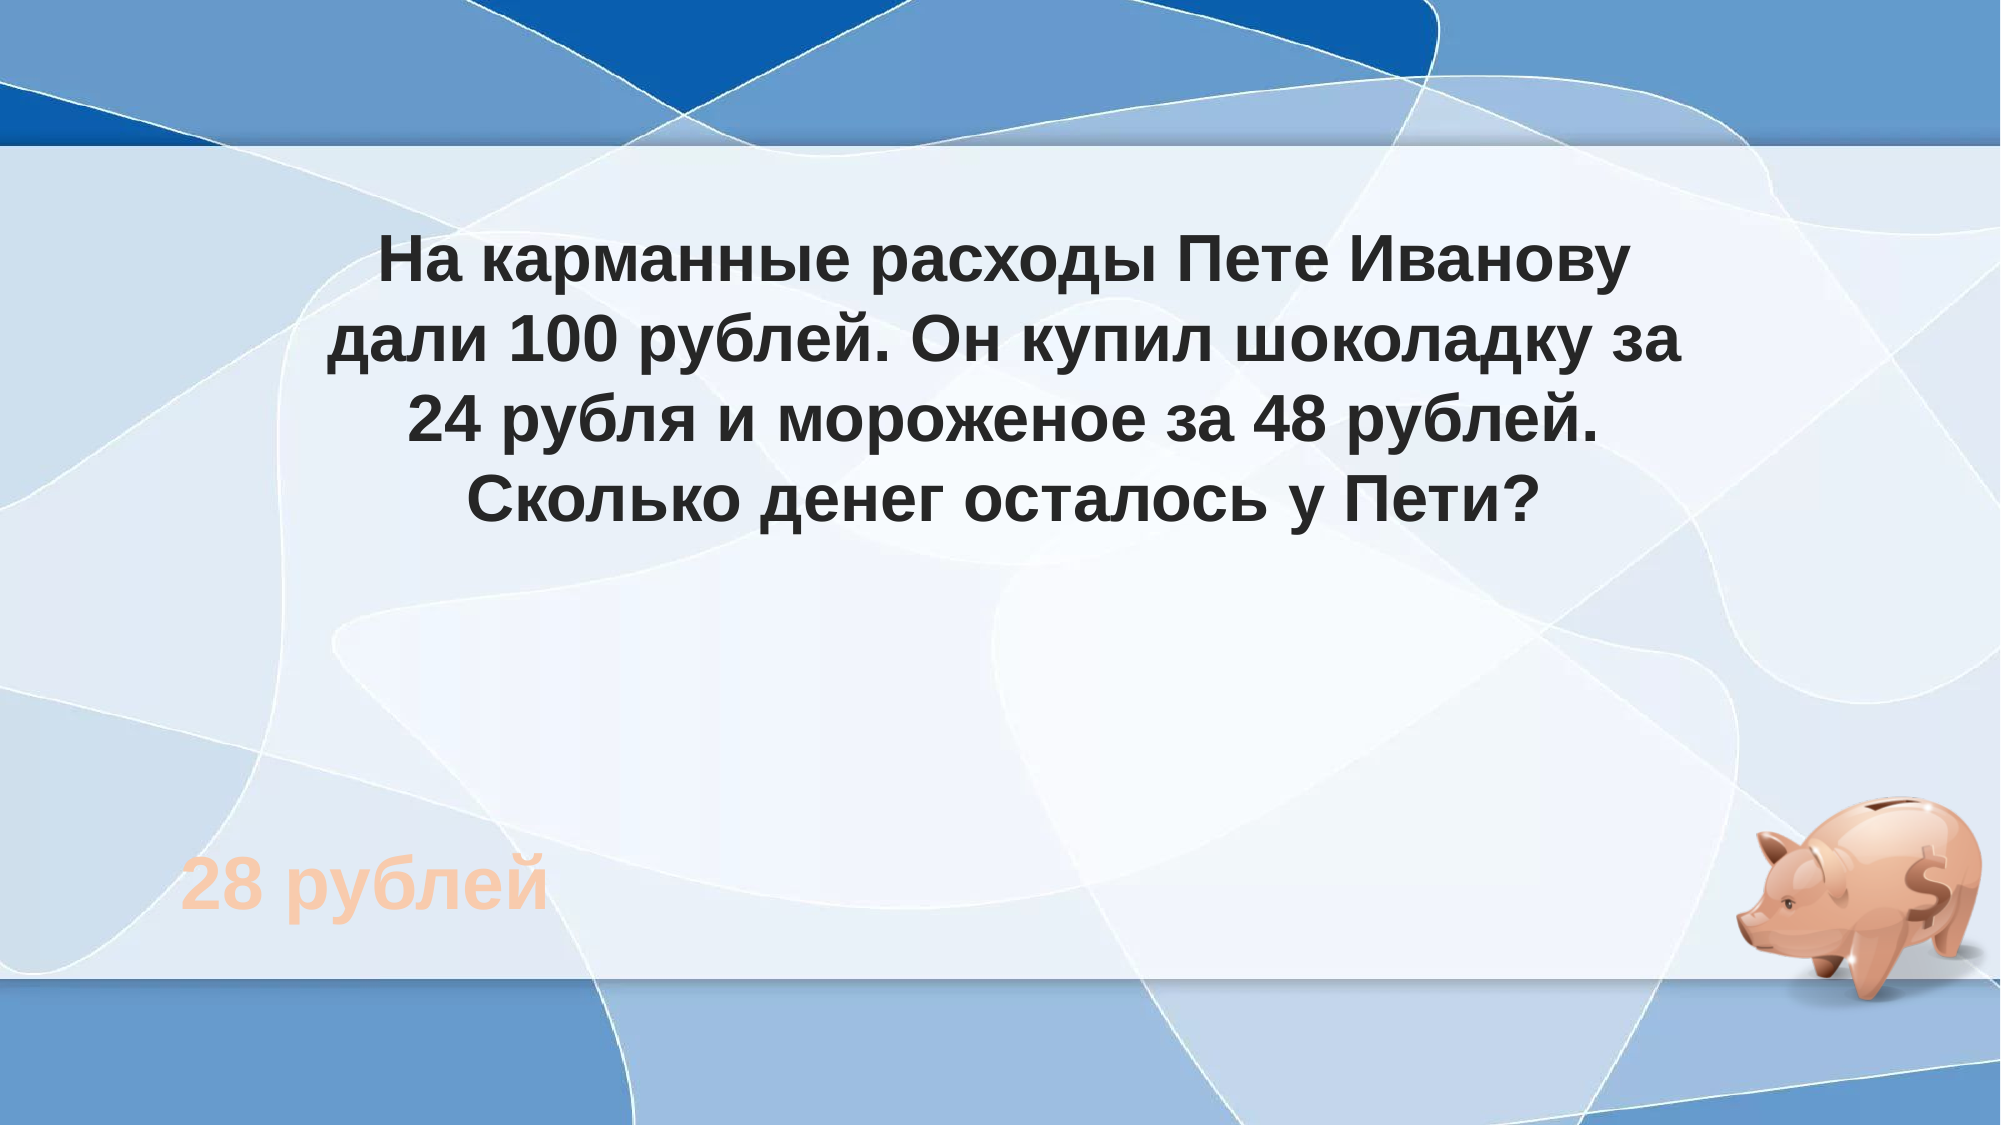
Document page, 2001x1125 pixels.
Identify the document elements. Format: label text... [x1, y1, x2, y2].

text_box На карманные расходы Пете Иванову дали 100 рублей. Он купил шоколадку за 24 рубля и мороженое за 48 рублей. Сколько денег осталось у Пети? [296, 207, 1713, 542]
picture [0, 0, 2001, 1125]
text_box 28 рублей [0, 827, 882, 1060]
